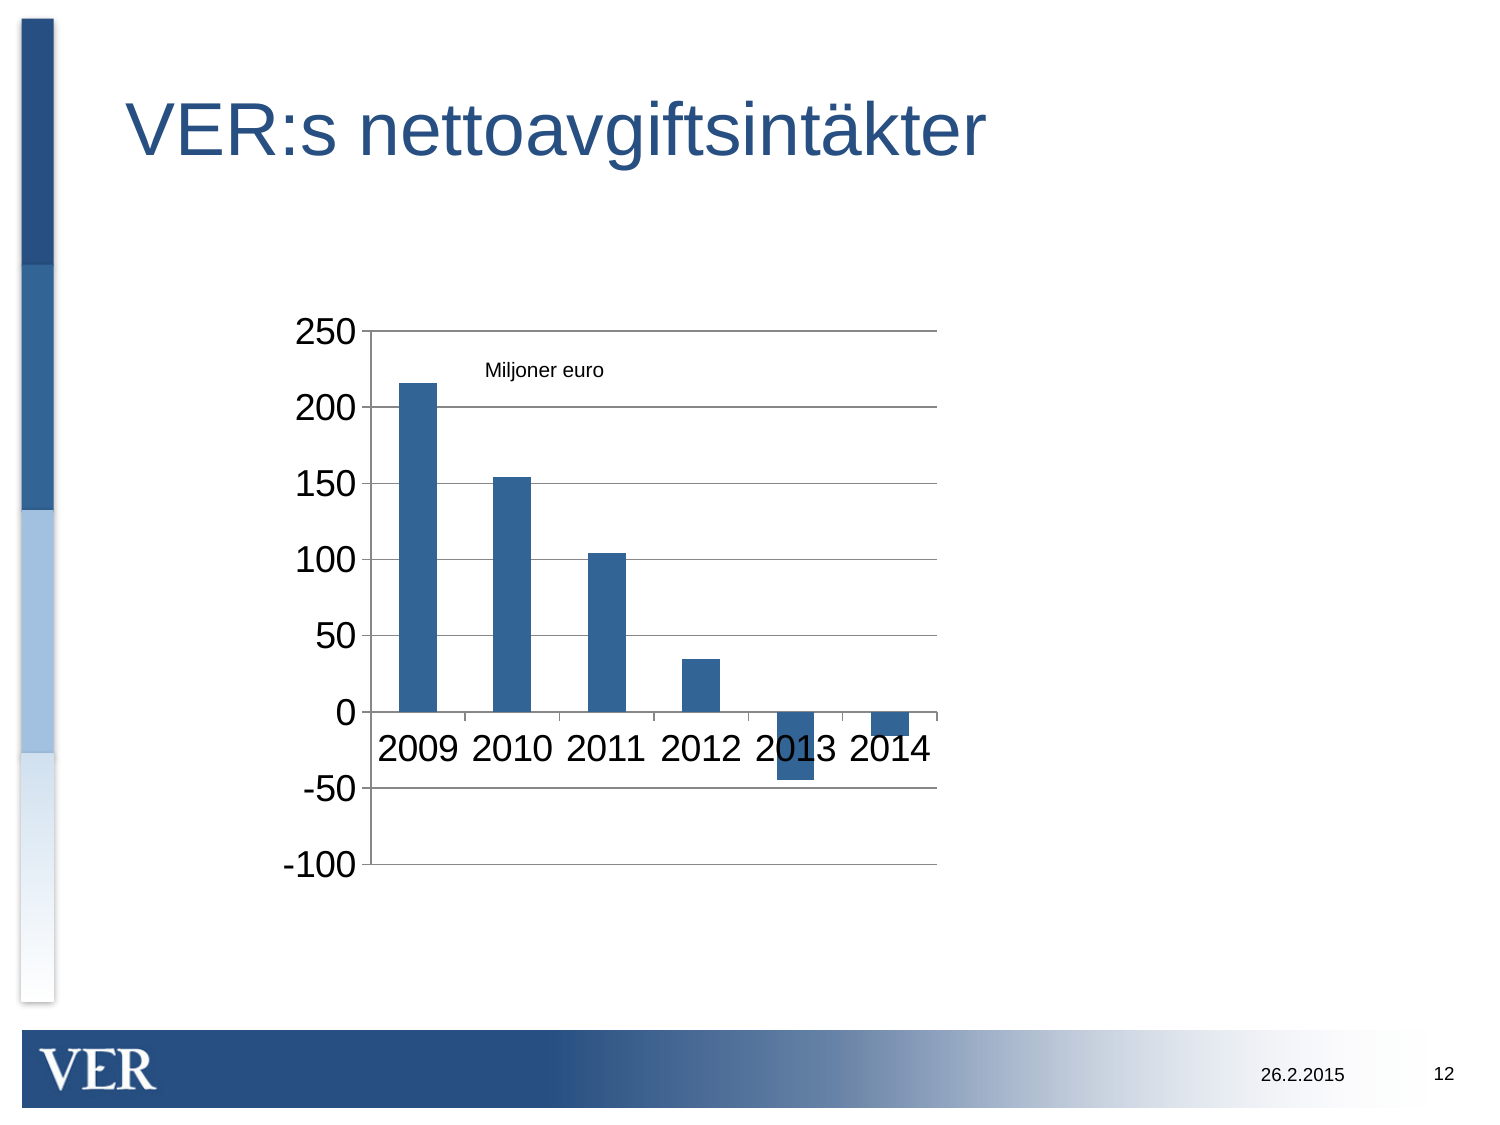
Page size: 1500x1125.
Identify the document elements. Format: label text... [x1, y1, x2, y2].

chart [249, 228, 1251, 897]
slide_number 12 [1374, 1042, 1470, 1103]
picture [22, 1030, 1428, 1108]
title VER:s nettoavgiftsintäkter [110, 19, 1425, 233]
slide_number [1217, 1043, 1360, 1104]
